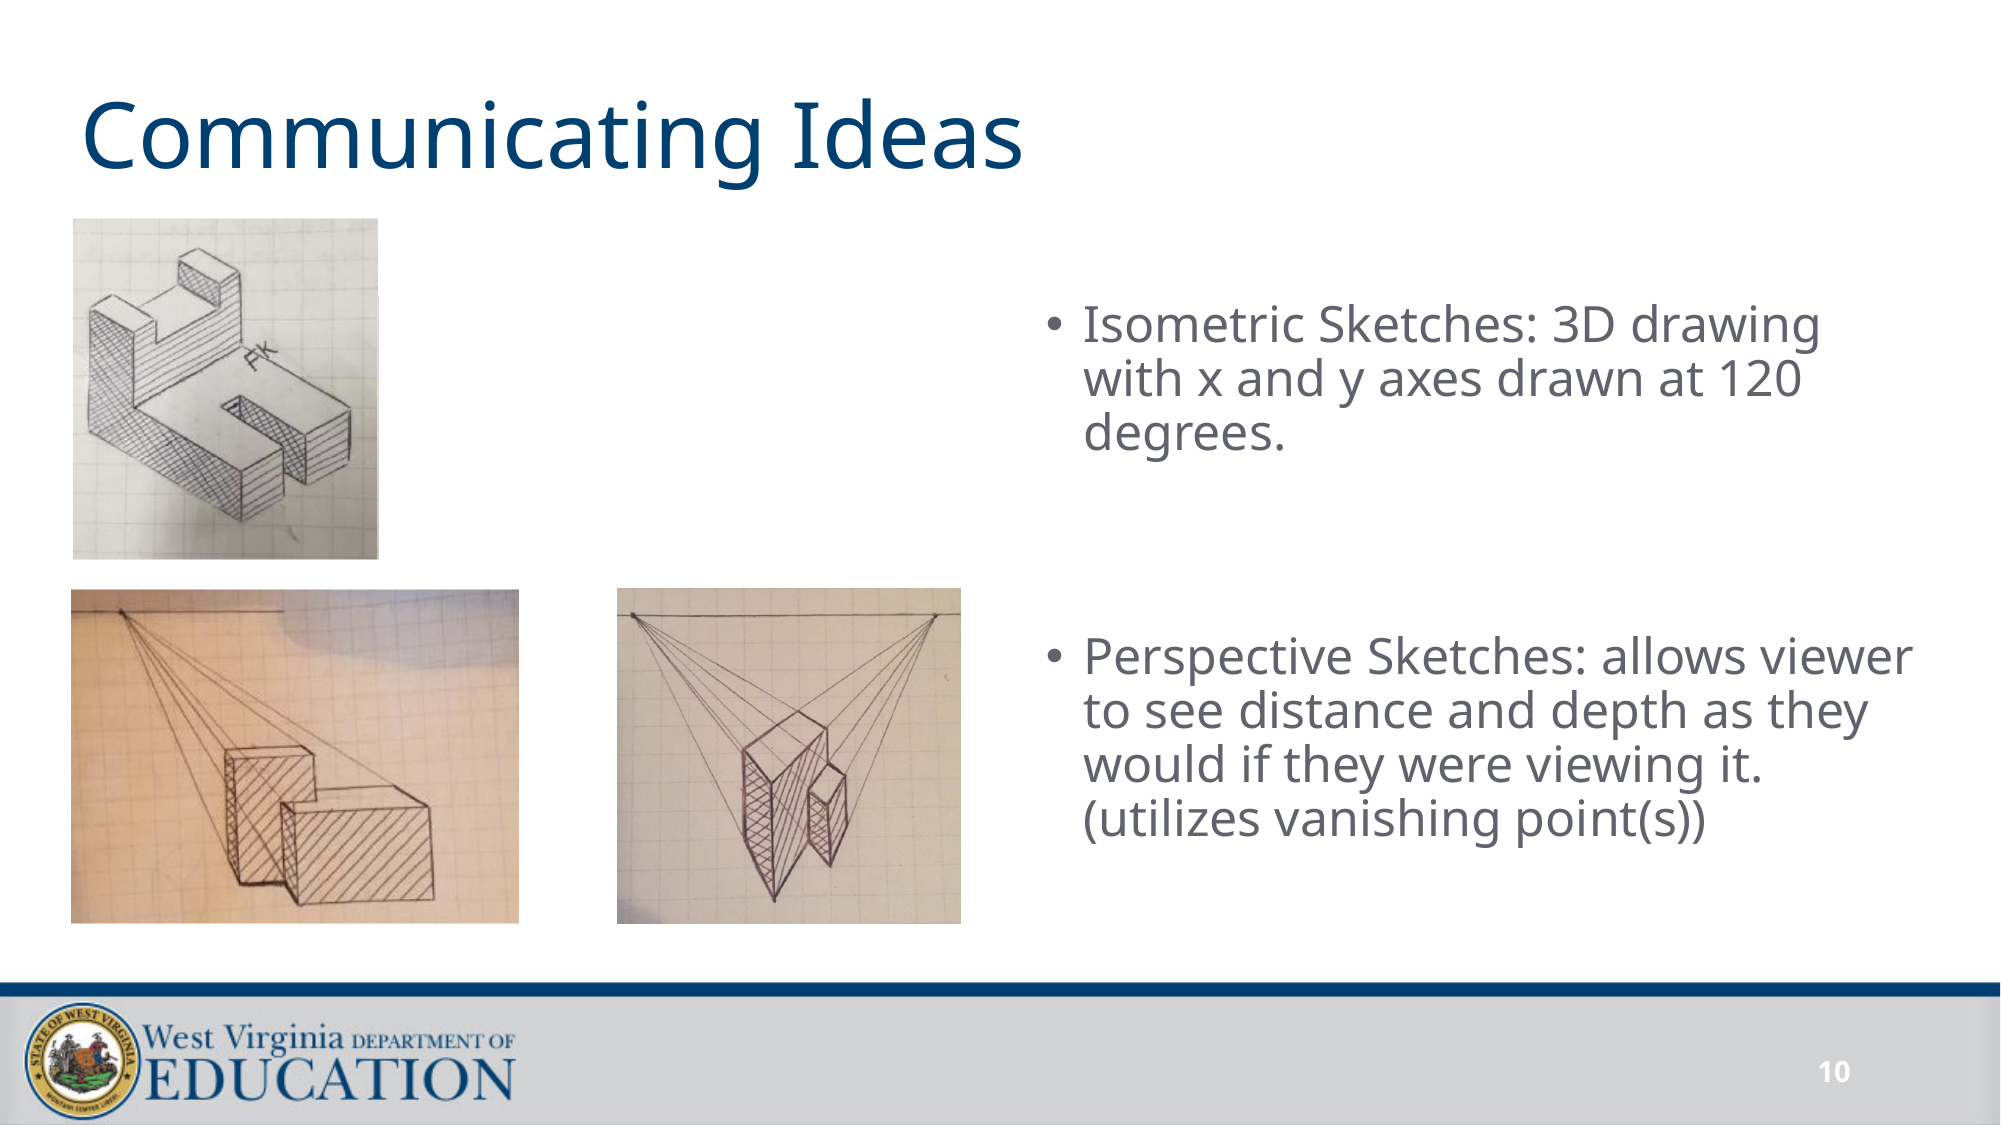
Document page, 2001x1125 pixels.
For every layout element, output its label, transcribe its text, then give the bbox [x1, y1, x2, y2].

picture [0, 0, 2001, 1125]
title Communicating Ideas [65, 23, 1931, 254]
slide_number 10 [1738, 1042, 1931, 1103]
list Isometric Sketches: 3D drawing with x and y axes drawn at 120 degrees. Perspective Sketches: allows viewer to see distance and depth as they would if they were viewing it. (utilizes vanishing point(s)) [1030, 291, 1931, 943]
